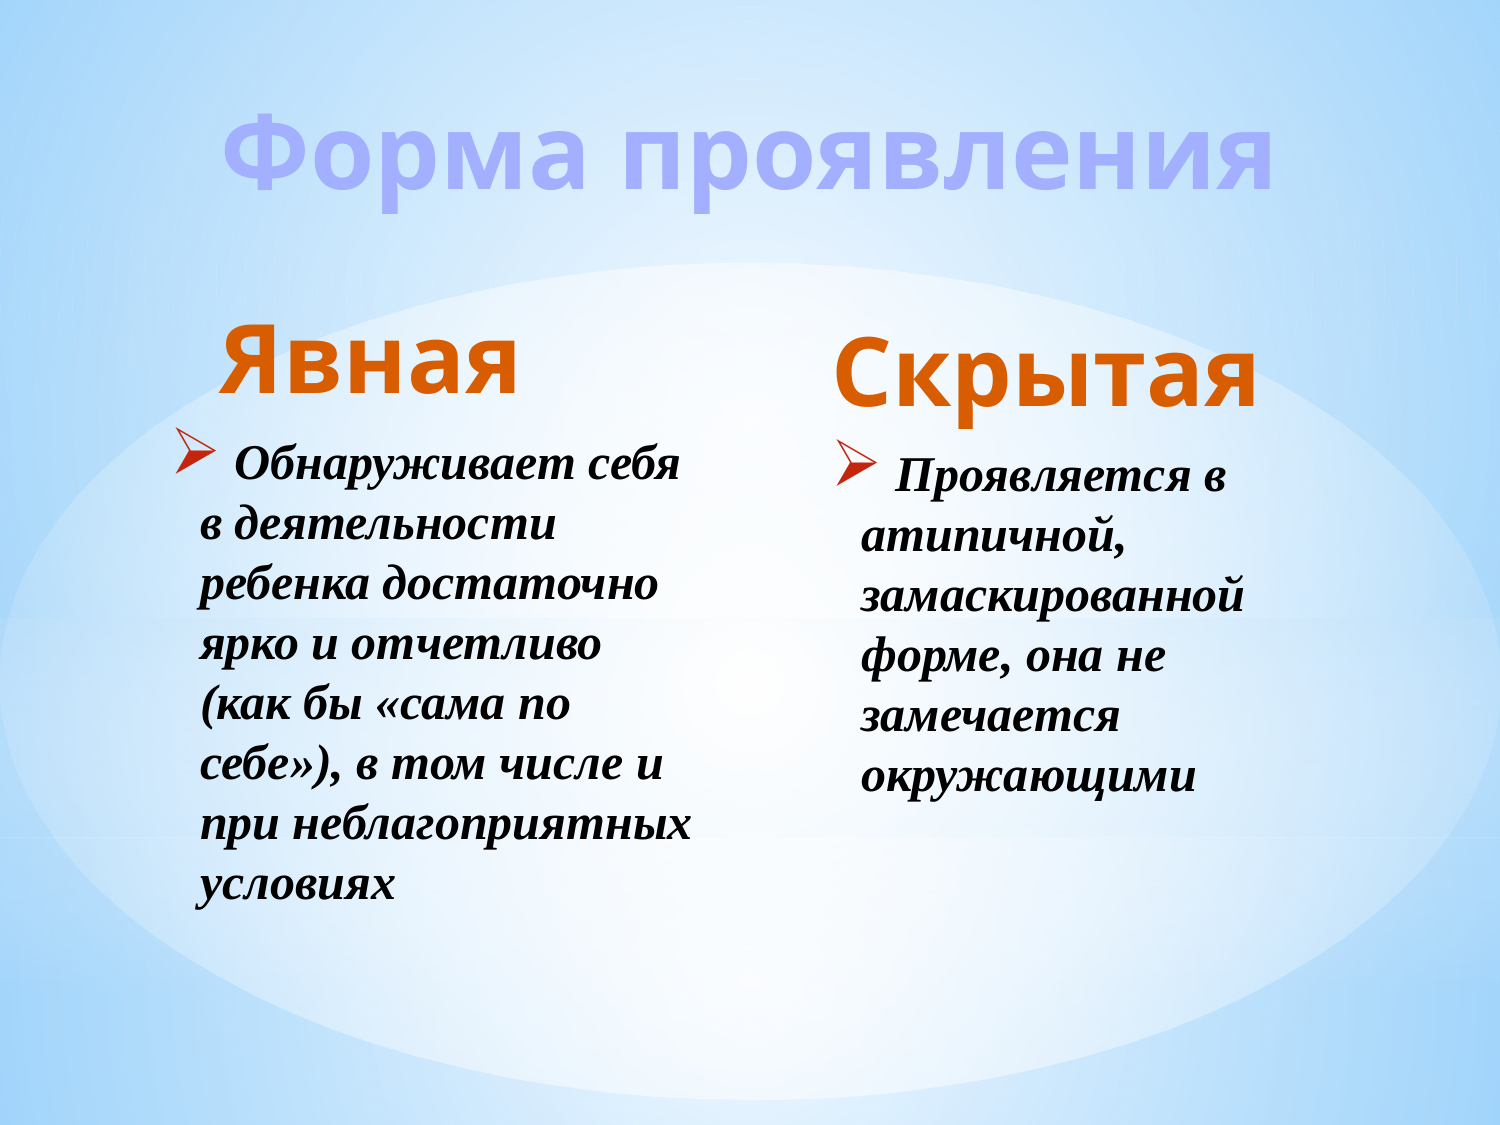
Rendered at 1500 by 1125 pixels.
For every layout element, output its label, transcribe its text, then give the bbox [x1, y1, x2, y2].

list Явная Обнаруживает себя в деятельности ребенка достаточно ярко и отчетливо (как бы «сама по себе»), в том числе и при неблагоприятных условиях [147, 290, 715, 965]
text_box Форма проявления [53, 78, 1447, 256]
list Скрытая Проявляется в атипичной, замаскированной форме, она не замечается окружающими [809, 302, 1412, 941]
